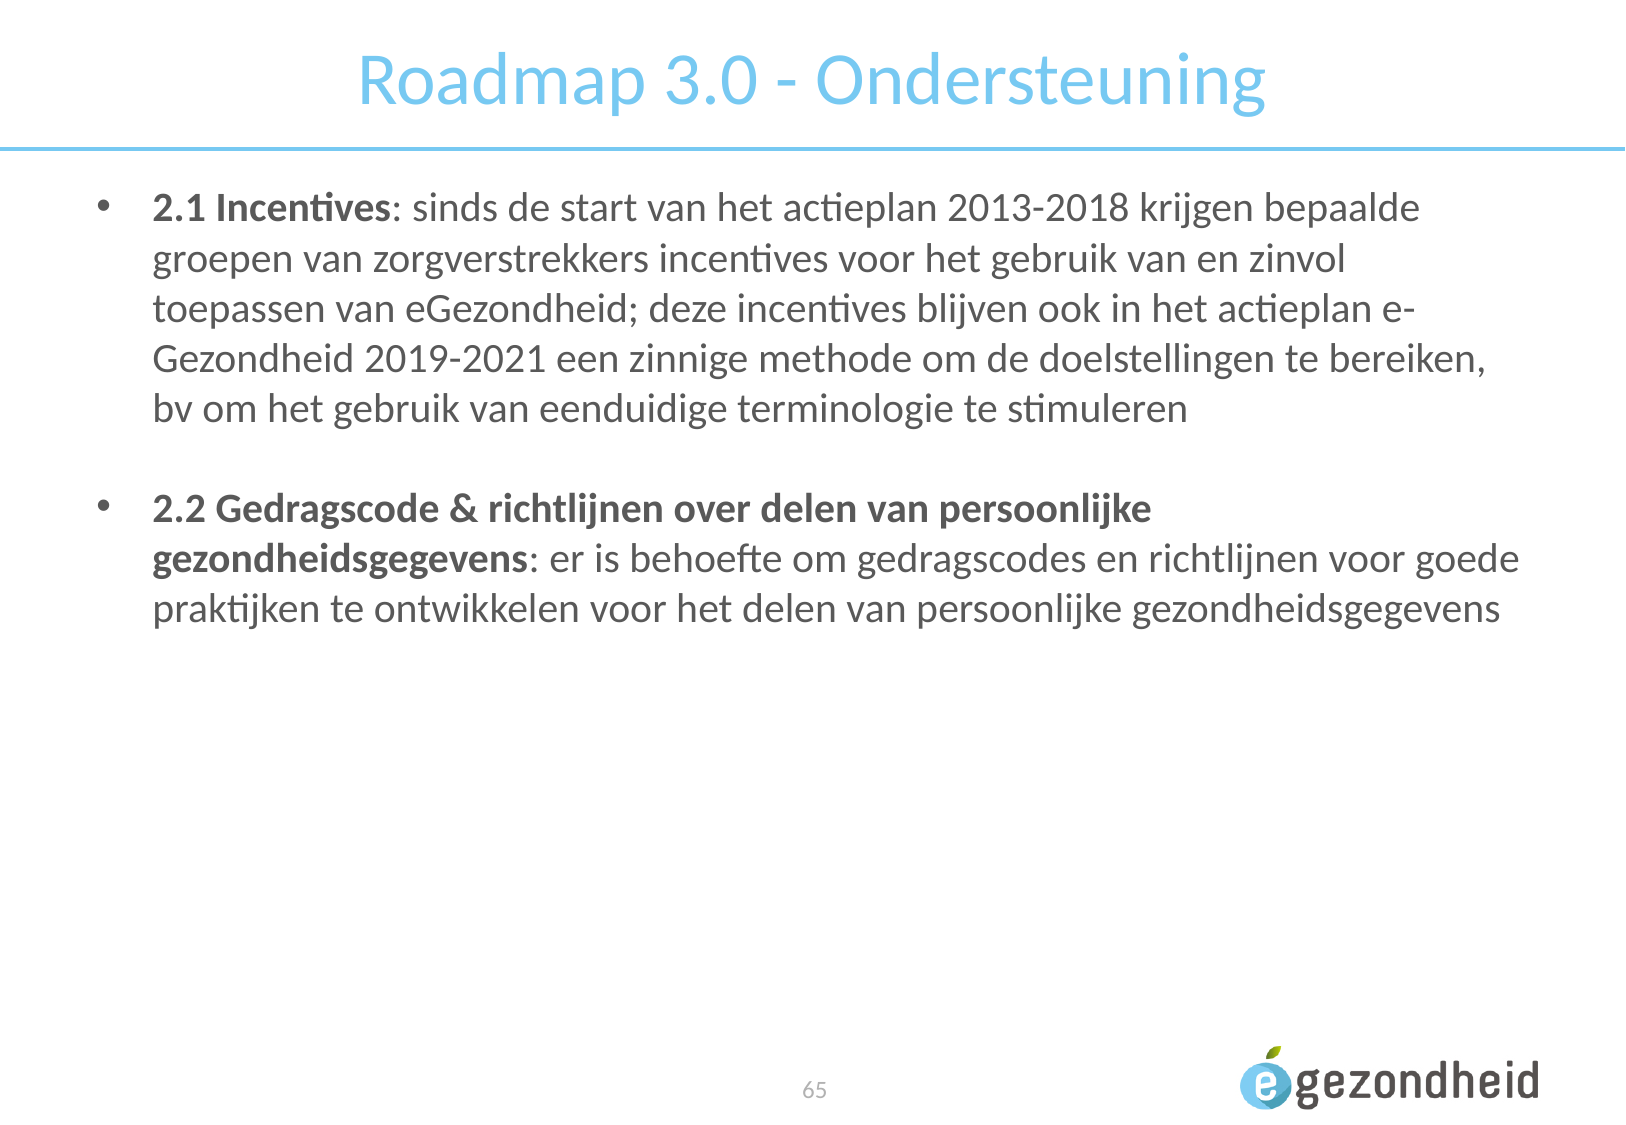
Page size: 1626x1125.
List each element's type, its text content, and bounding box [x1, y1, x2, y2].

slide_number 65 [625, 1058, 1005, 1119]
picture [1209, 1037, 1568, 1125]
list 2.1 Incentives: sinds de start van het actieplan 2013-2018 krijgen bepaalde groepen van zorgverstrekkers incentives voor het gebruik van en zinvol toepassen van eGezondheid; deze incentives blijven ook in het actieplan e-Gezondheid 2019-2021 een zinnige methode om de doelstellingen te bereiken, bv om het gebruik van eenduidige terminologie te stimuleren 2.2 Gedragscode & richtlijnen over delen van persoonlijke gezondheidsgegevens: er is behoefte om gedragscodes en richtlijnen voor goede praktijken te ontwikkelen voor het delen van persoonlijke gezondheidsgegevens [81, 172, 1544, 1035]
title Roadmap 3.0 - Ondersteuning [0, 0, 1625, 149]
